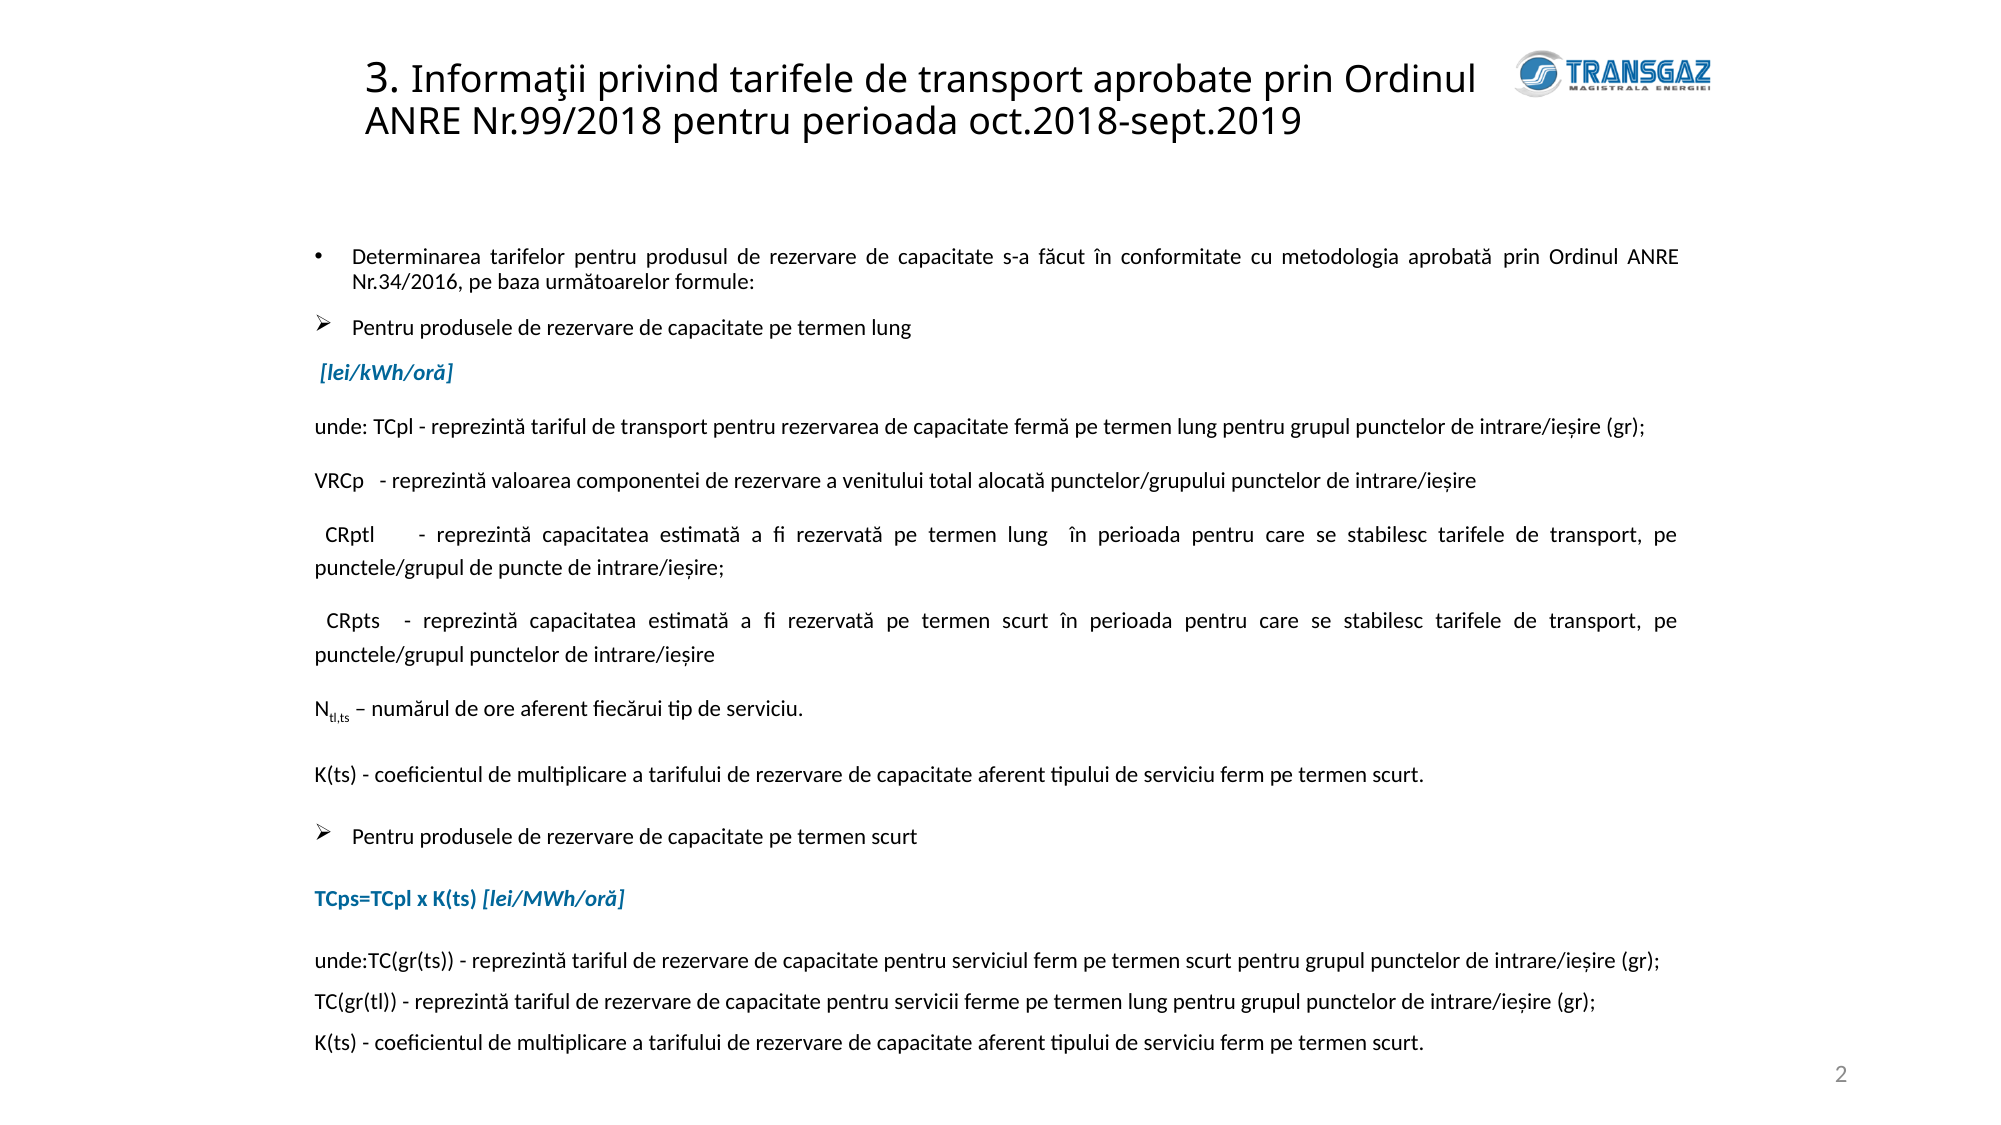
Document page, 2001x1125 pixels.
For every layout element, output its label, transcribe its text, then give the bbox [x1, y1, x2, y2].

picture [1512, 37, 1714, 115]
title 3. Informaţii privind tarifele de transport aprobate prin Ordinul ANRE Nr.99/2018 pentru perioada oct.2018-sept.2019 [350, 37, 1513, 162]
slide_number 2 [1412, 1042, 1863, 1103]
